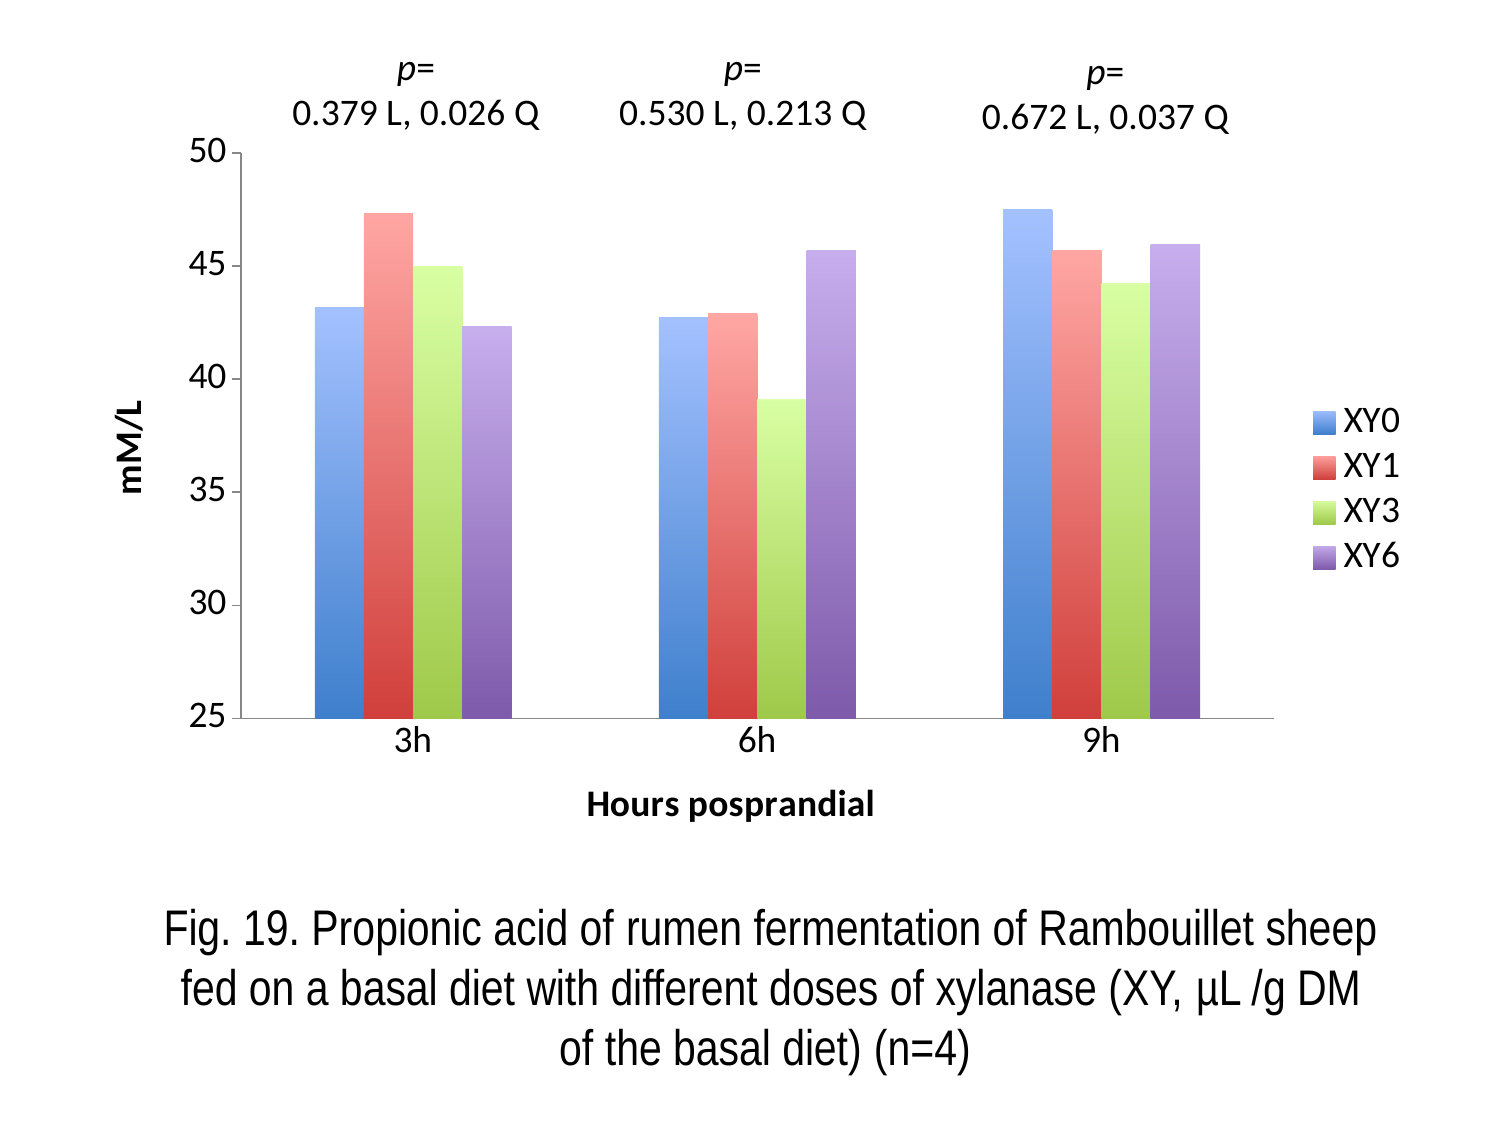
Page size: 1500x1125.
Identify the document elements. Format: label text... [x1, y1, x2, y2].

text_box p= 0.530 L, 0.213 Q [522, 35, 963, 117]
text_box p= 0.379 L, 0.026 Q [195, 35, 522, 117]
text_box p= 0.672 L, 0.037 Q [885, 39, 1326, 117]
chart [74, 118, 1426, 862]
text_box Fig. 19. Propionic acid of rumen fermentation of Rambouillet sheep fed on a basal diet with different doses of xylanase (XY, µL /g DM of the basal diet) (n=4) [145, 887, 1396, 1083]
